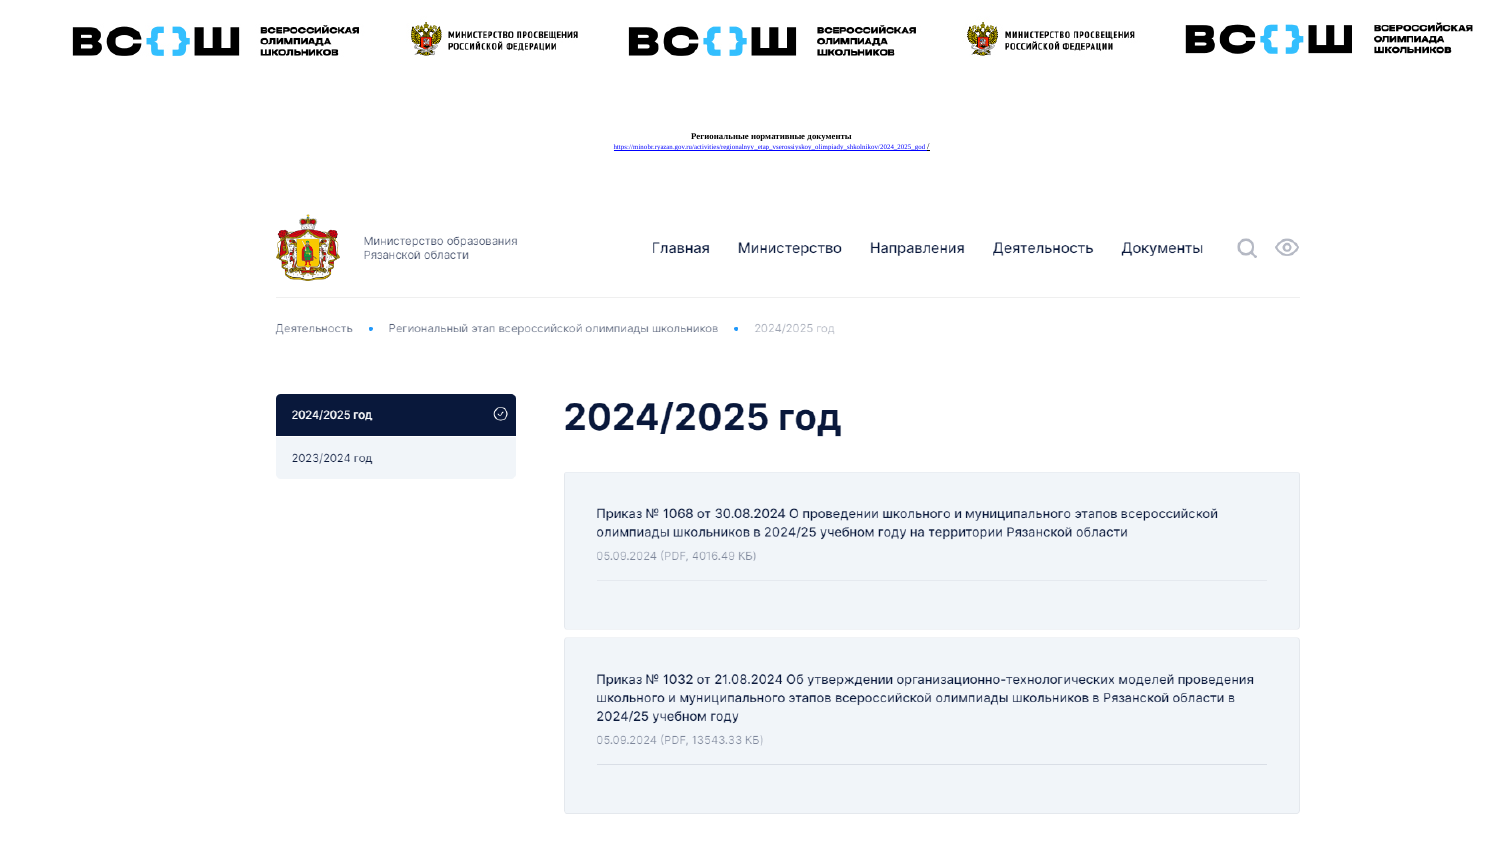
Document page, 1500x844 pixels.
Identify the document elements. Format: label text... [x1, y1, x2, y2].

picture [52, 0, 1491, 93]
picture [253, 211, 1329, 844]
title Региональные нормативные документы https://minobr.ryazan.gov.ru/activities/regionalnyy_etap_vserossiyskoy_olimpiady_shkolnikov/2024_2025_god/ [79, 102, 1464, 212]
